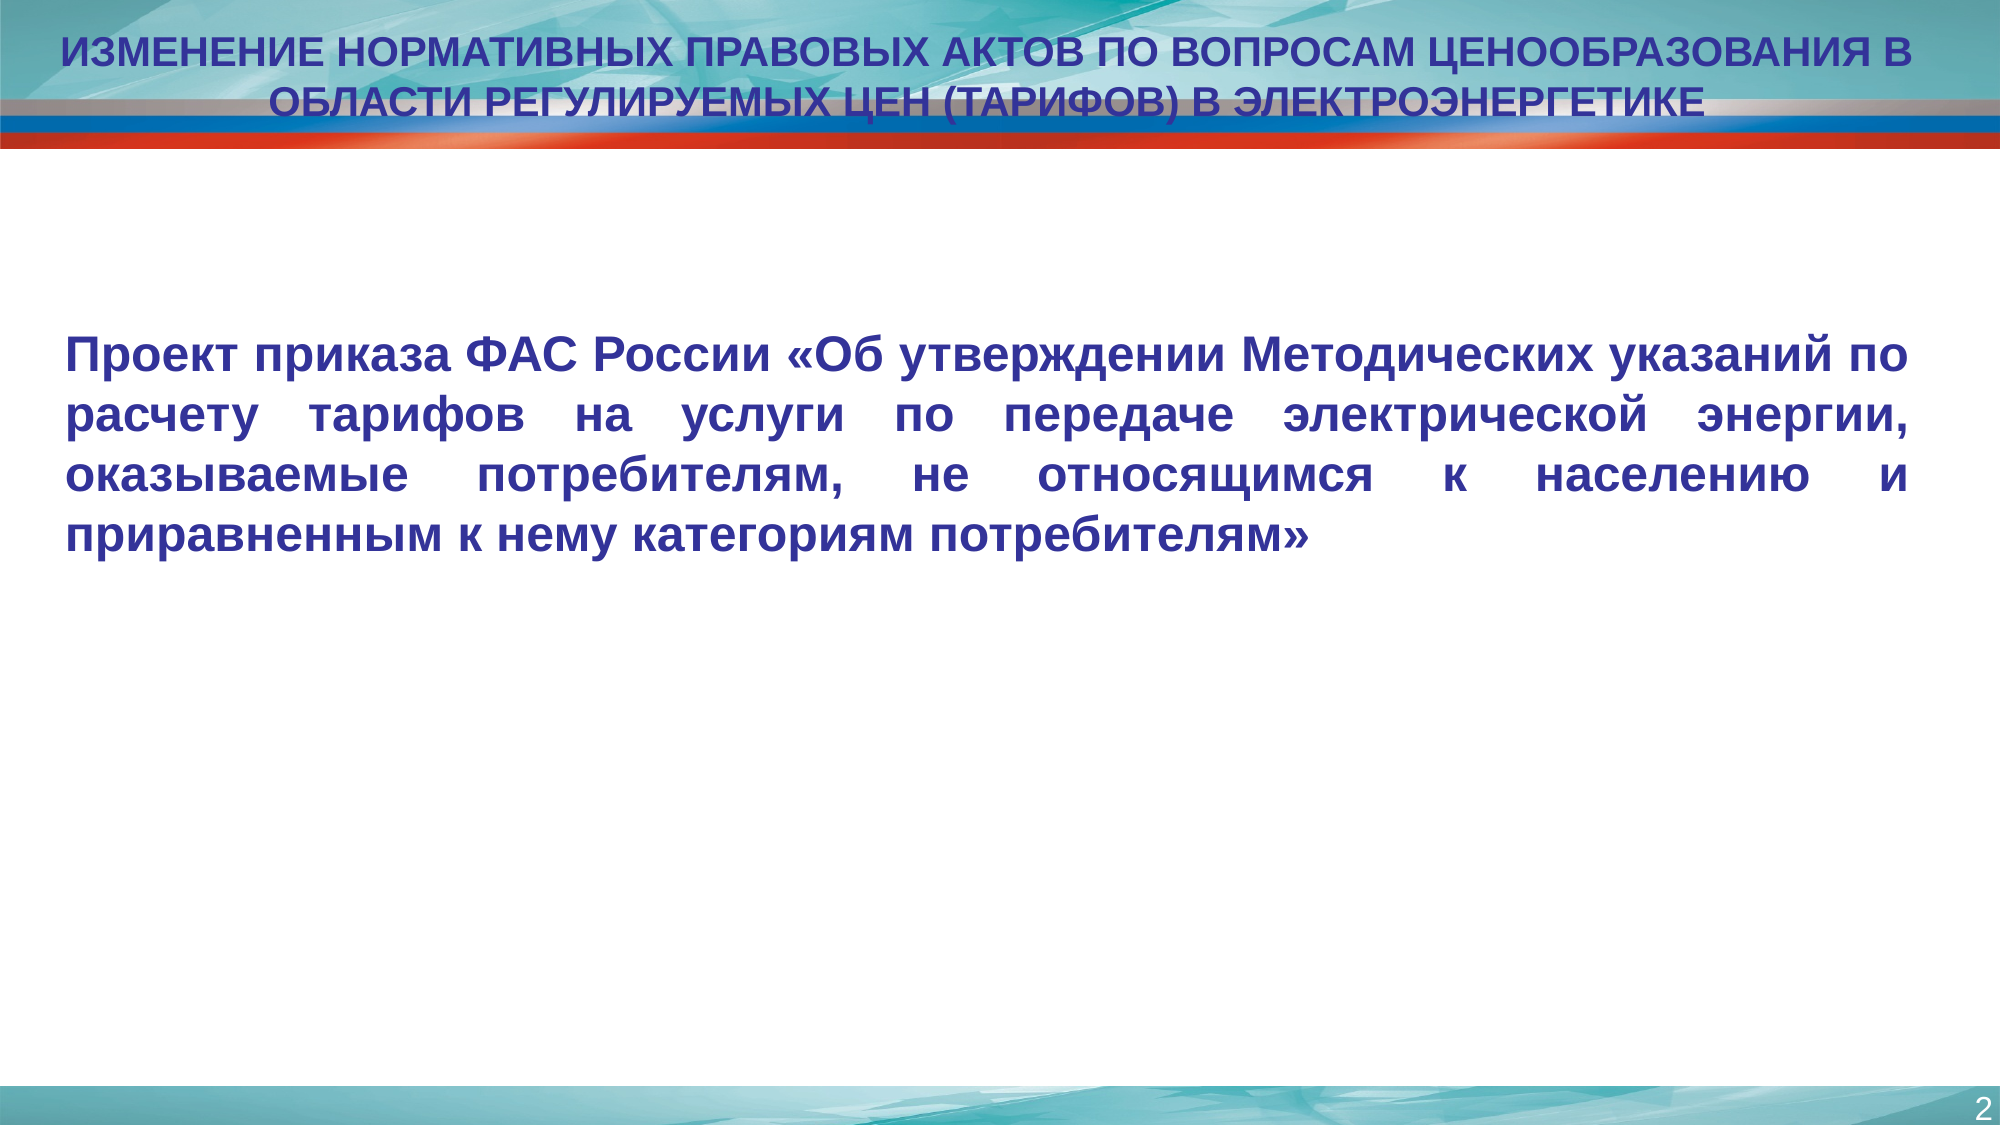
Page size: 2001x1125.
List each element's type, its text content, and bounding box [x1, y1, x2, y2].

slide_number 2 [1541, 1079, 2000, 1125]
picture [0, 1086, 1541, 1125]
text_box Проект приказа ФАС России «Об утверждении Методических указаний по расчету тарифов на услуги по передаче электрической энергии, оказываемые потребителям, не относящимся к населению и приравненным к нему категориям потребителям» [50, 314, 1925, 646]
title Изменение нормативных правовых актов по вопросам ценообразования в области регулируемых цен (тарифов) в электроэнергетике [0, 30, 1975, 119]
picture [0, 0, 2000, 149]
